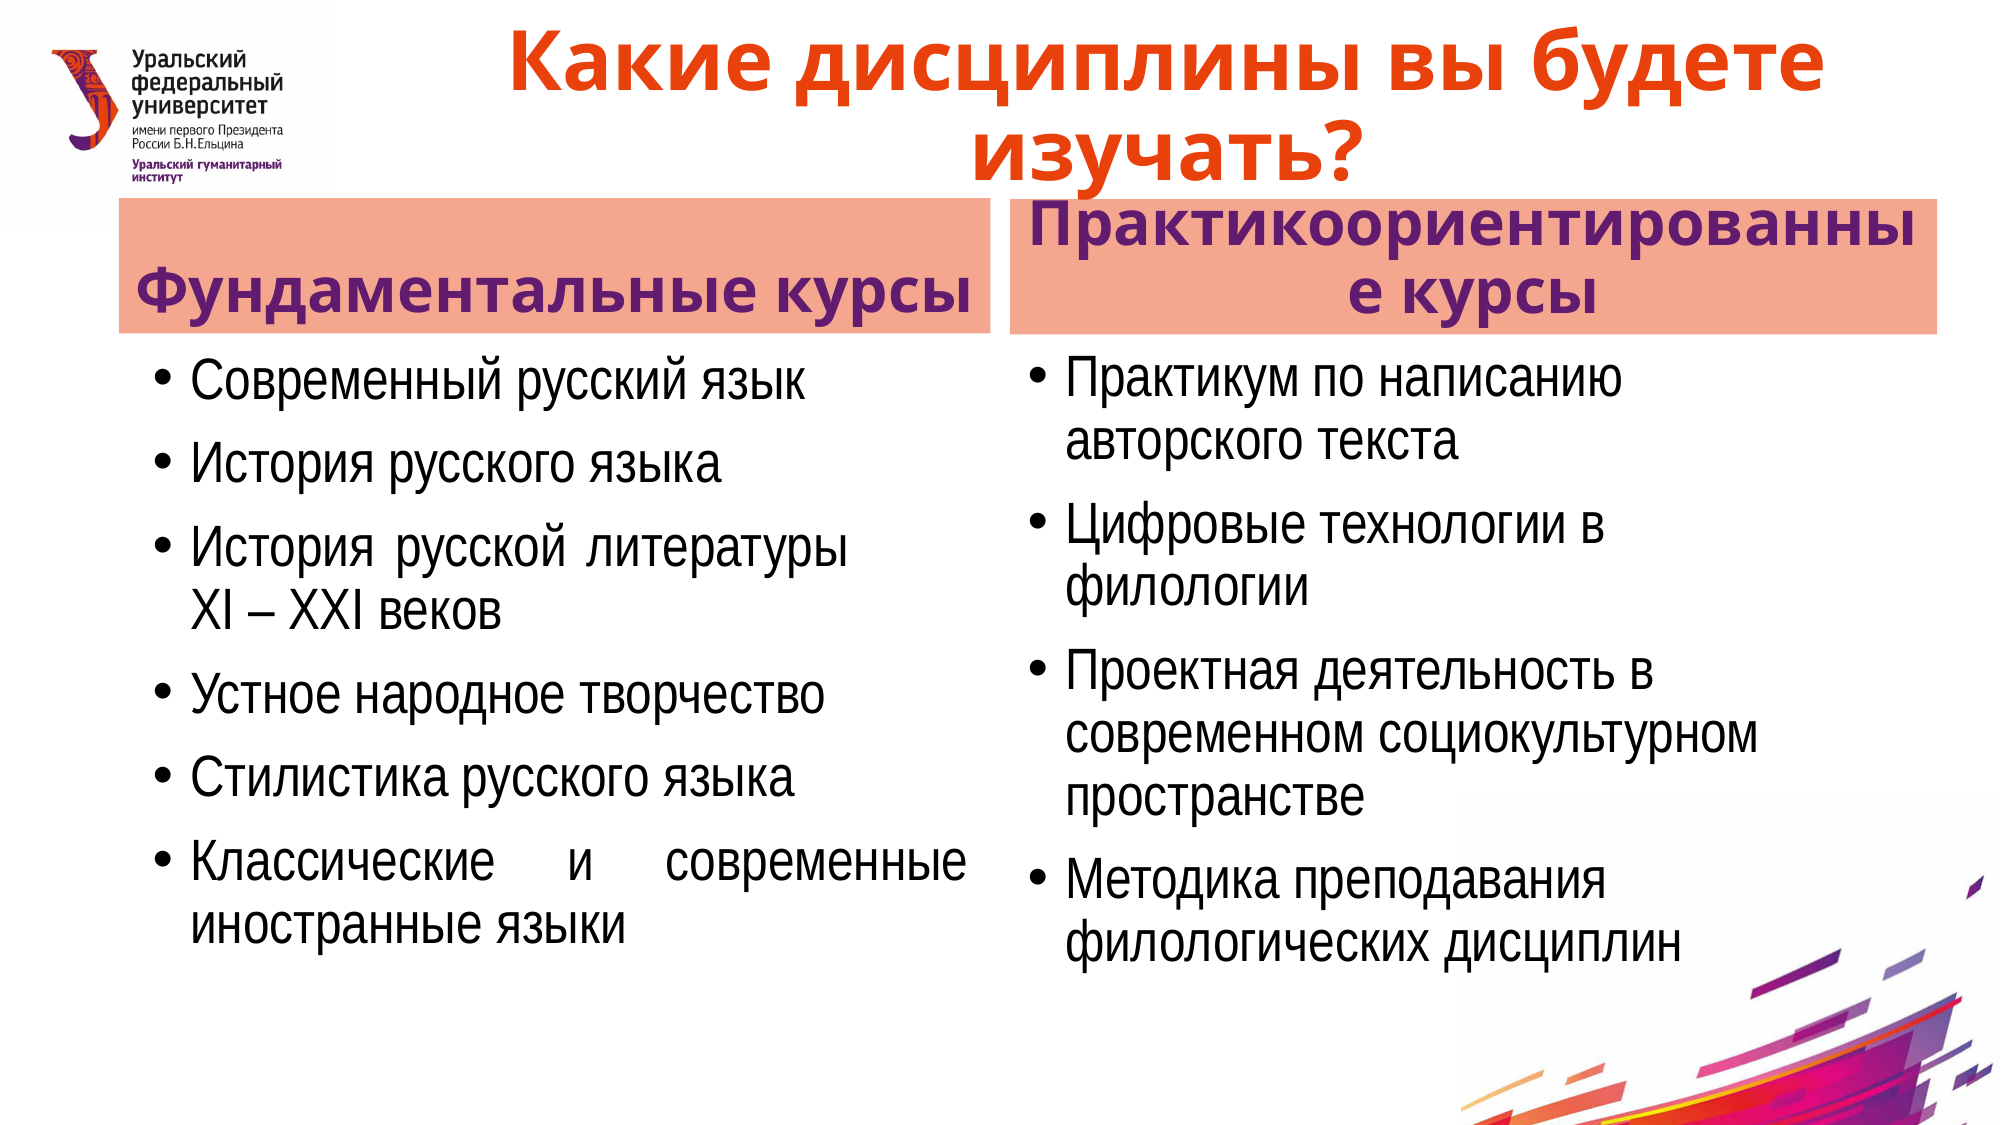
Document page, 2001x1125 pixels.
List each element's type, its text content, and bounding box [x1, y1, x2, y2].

picture [1461, 792, 2000, 1125]
title Какие дисциплины вы будете изучать? [334, 0, 2000, 218]
picture [0, 0, 334, 234]
list Современный русский язык История русского языка История русской литературы XI – ХХI веков Устное народное творчество Стилистика русского языка Классические и современные иностранные языки [137, 341, 984, 1016]
list Практикоориентированные курсы [1009, 199, 1938, 335]
list Практикум по написанию авторского текста Цифровые технологии в филологии Проектная деятельность в современном социокультурном пространстве Методика преподавания филологических дисциплин [1012, 338, 1863, 1016]
list Фундаментальные курсы [118, 198, 991, 334]
